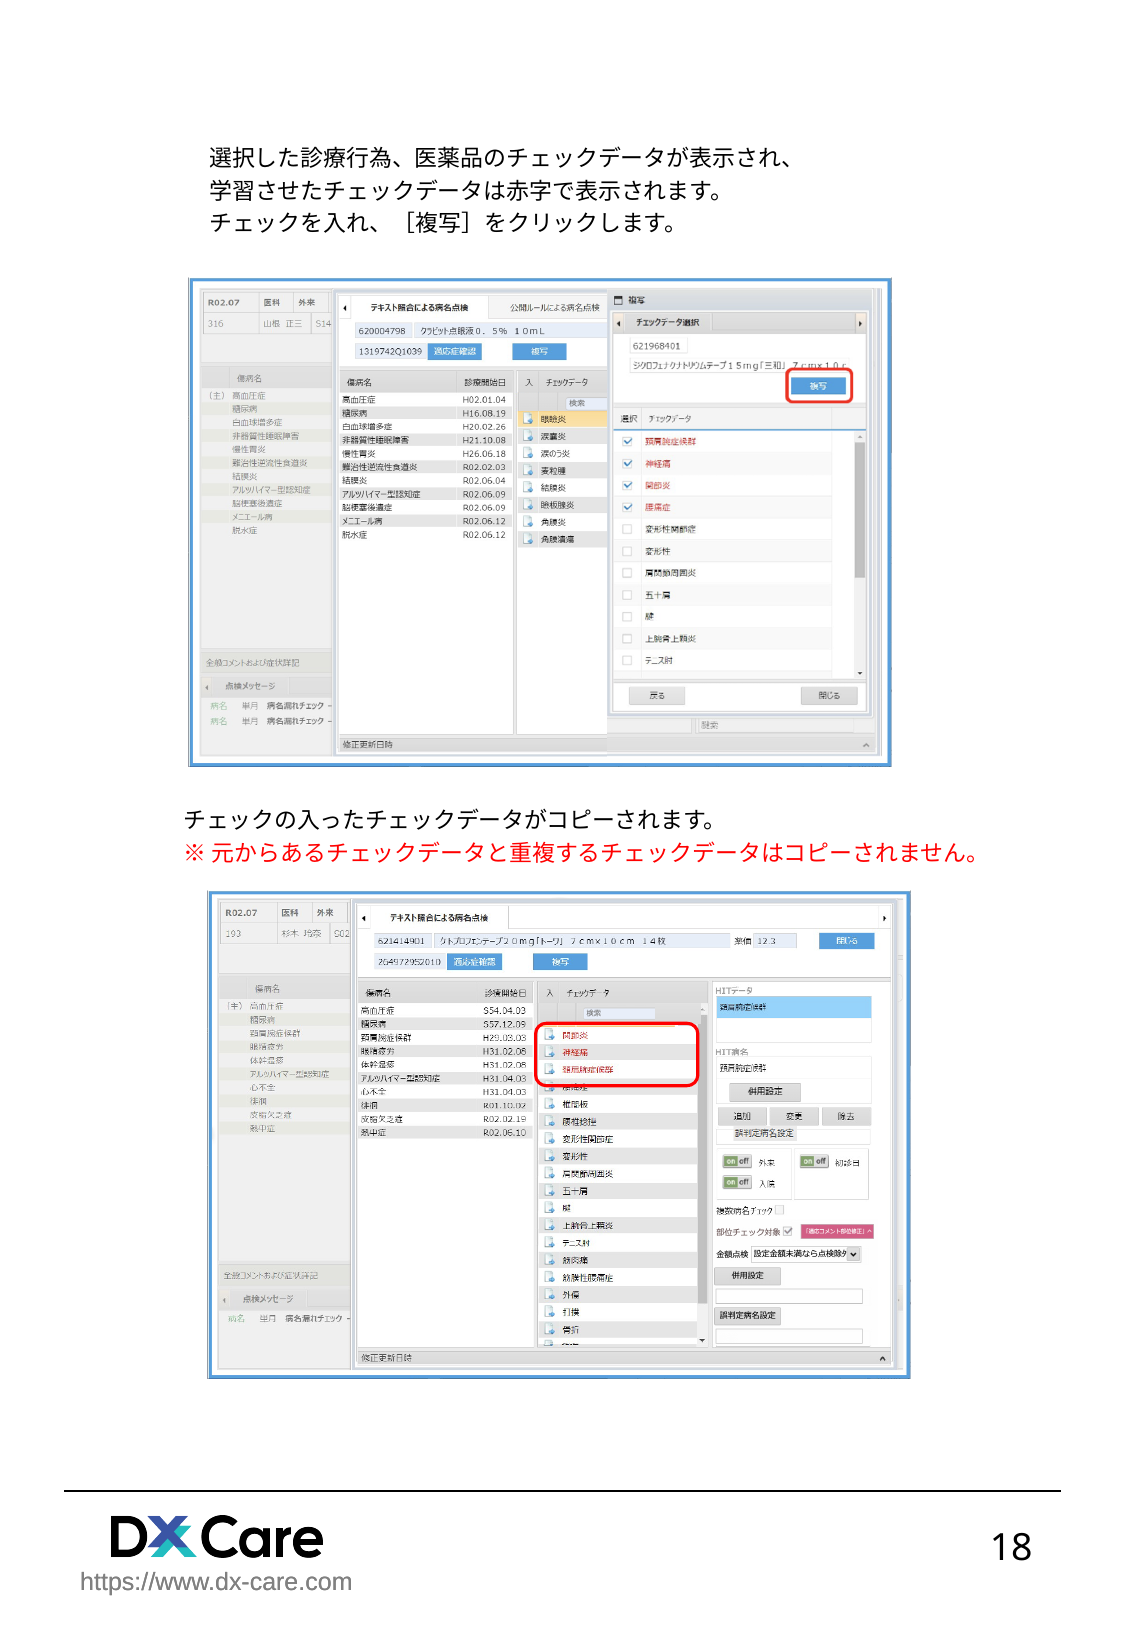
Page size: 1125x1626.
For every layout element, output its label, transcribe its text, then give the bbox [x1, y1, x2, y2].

slide_number 64 [794, 1515, 1048, 1602]
text_box チェックの入ったチェックデータがコピーされます。 ※元からあるチェックデータと重複するチェックデータはコピーされません。 [89, 798, 1018, 901]
text_box 選択した診療行為、医薬品のチェックデータが表示され、 学習させたチェックデータは赤字で表示されます。 チェックを入れ、［複写］をクリックします。 [114, 136, 957, 272]
picture [187, 267, 899, 774]
picture [111, 1515, 323, 1558]
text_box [205, 879, 917, 1386]
